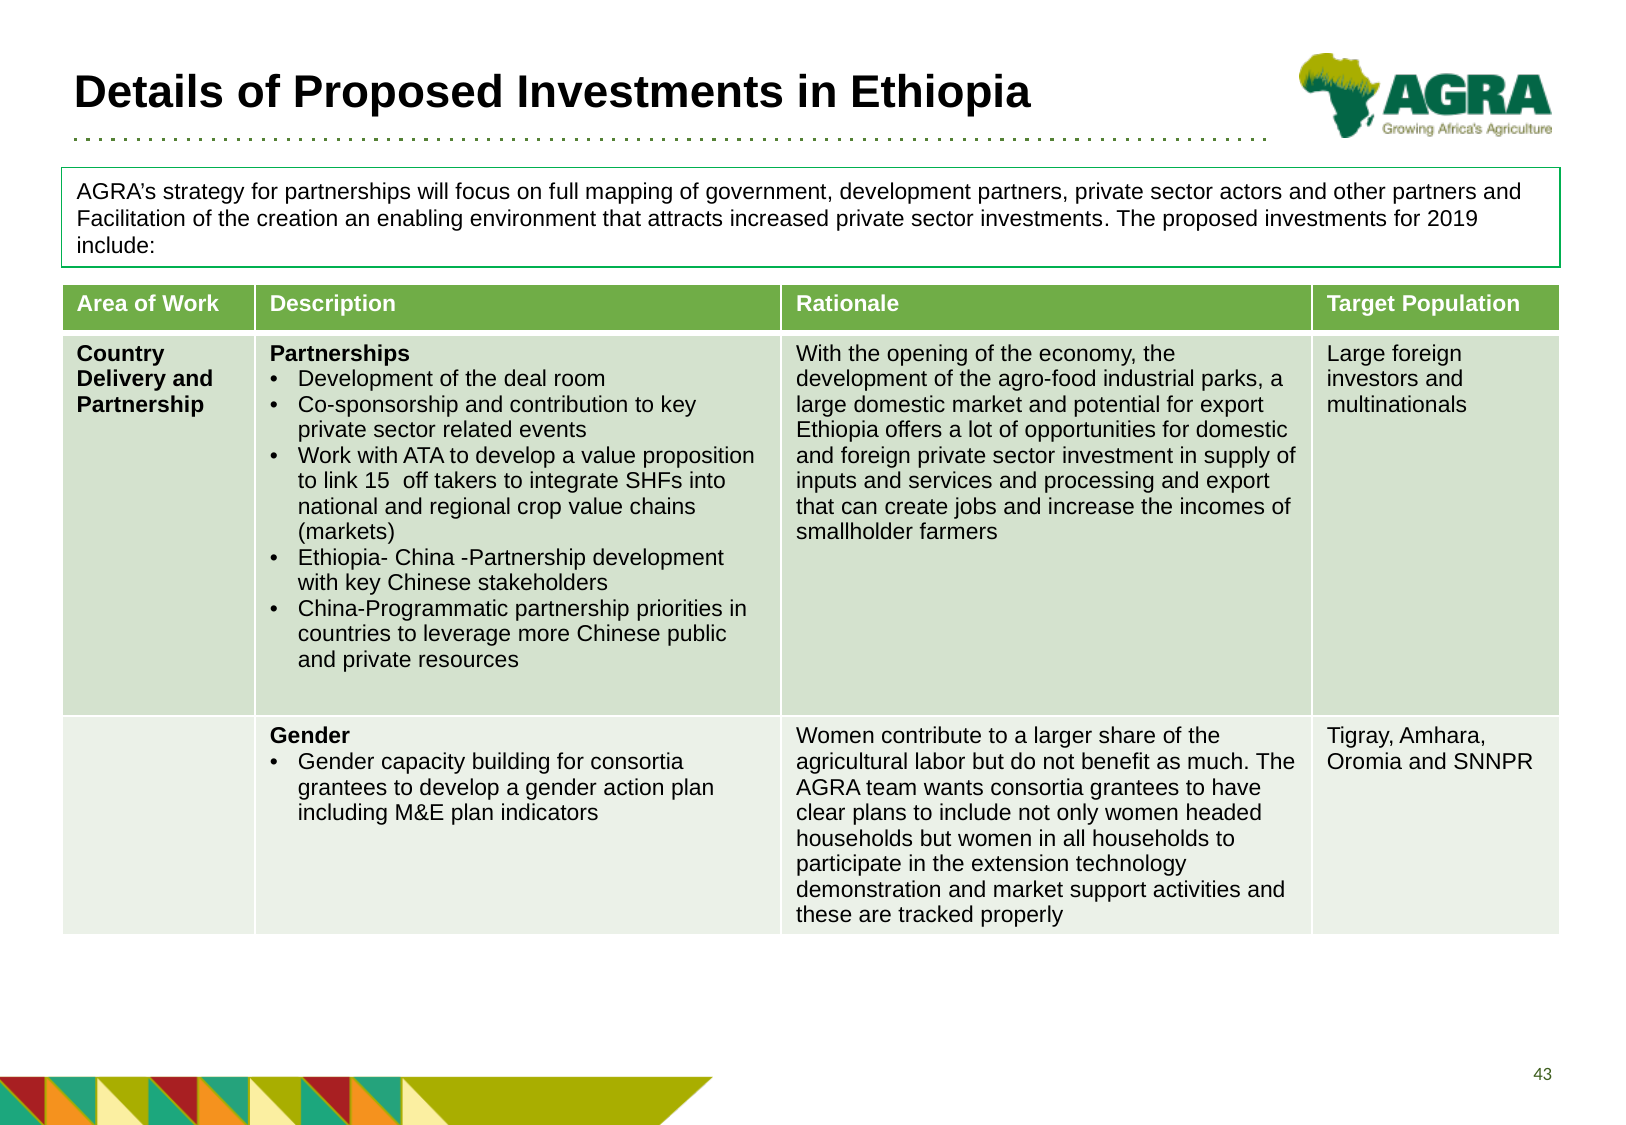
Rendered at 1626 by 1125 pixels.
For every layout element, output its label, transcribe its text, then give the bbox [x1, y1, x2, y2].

table_cell Partnerships Development of the deal room Co-sponsorship and contribution to key private sector related events Work with ATA to develop a value proposition to link 15 off takers to integrate SHFs into national and regional crop value chains (markets) Ethiopia- China -Partnership development with key Chinese stakeholders China-Programmatic partnership priorities in countries to leverage more Chinese public and private resources [256, 336, 780, 715]
table_cell Gender Gender capacity building for consortia grantees to develop a gender action plan including M&E plan indicators [256, 717, 780, 934]
picture [1299, 53, 1552, 138]
table_cell Country Delivery and Partnership [63, 336, 254, 715]
table_header Rationale [782, 285, 1311, 330]
table_cell Women contribute to a larger share of the agricultural labor but do not benefit as much. The AGRA team wants consortia grantees to have clear plans to include not only women headed households but women in all households to participate in the extension technology demonstration and market support activities and these are tracked properly [782, 717, 1311, 934]
table_header Target Population [1313, 285, 1559, 330]
text_box Details of Proposed Investments in Ethiopia [73, 21, 1263, 118]
table_header Description [256, 285, 780, 330]
table_header Area of Work [63, 285, 254, 330]
table_cell With the opening of the economy, the development of the agro-food industrial parks, a large domestic market and potential for export Ethiopia offers a lot of opportunities for domestic and foreign private sector investment in supply of inputs and services and processing and export that can create jobs and increase the incomes of smallholder farmers [782, 336, 1311, 715]
text_box AGRA’s strategy for partnerships will focus on full mapping of government, development partners, private sector actors and other partners and Facilitation of the creation an enabling environment that attracts increased private sector investments. The proposed investments for 2019 include: [61, 167, 1560, 268]
table_cell Large foreign investors and multinationals [1313, 336, 1559, 715]
table_cell [63, 717, 254, 934]
picture [0, 1076, 713, 1125]
table_cell Tigray, Amhara, Oromia and SNNPR [1313, 717, 1559, 934]
